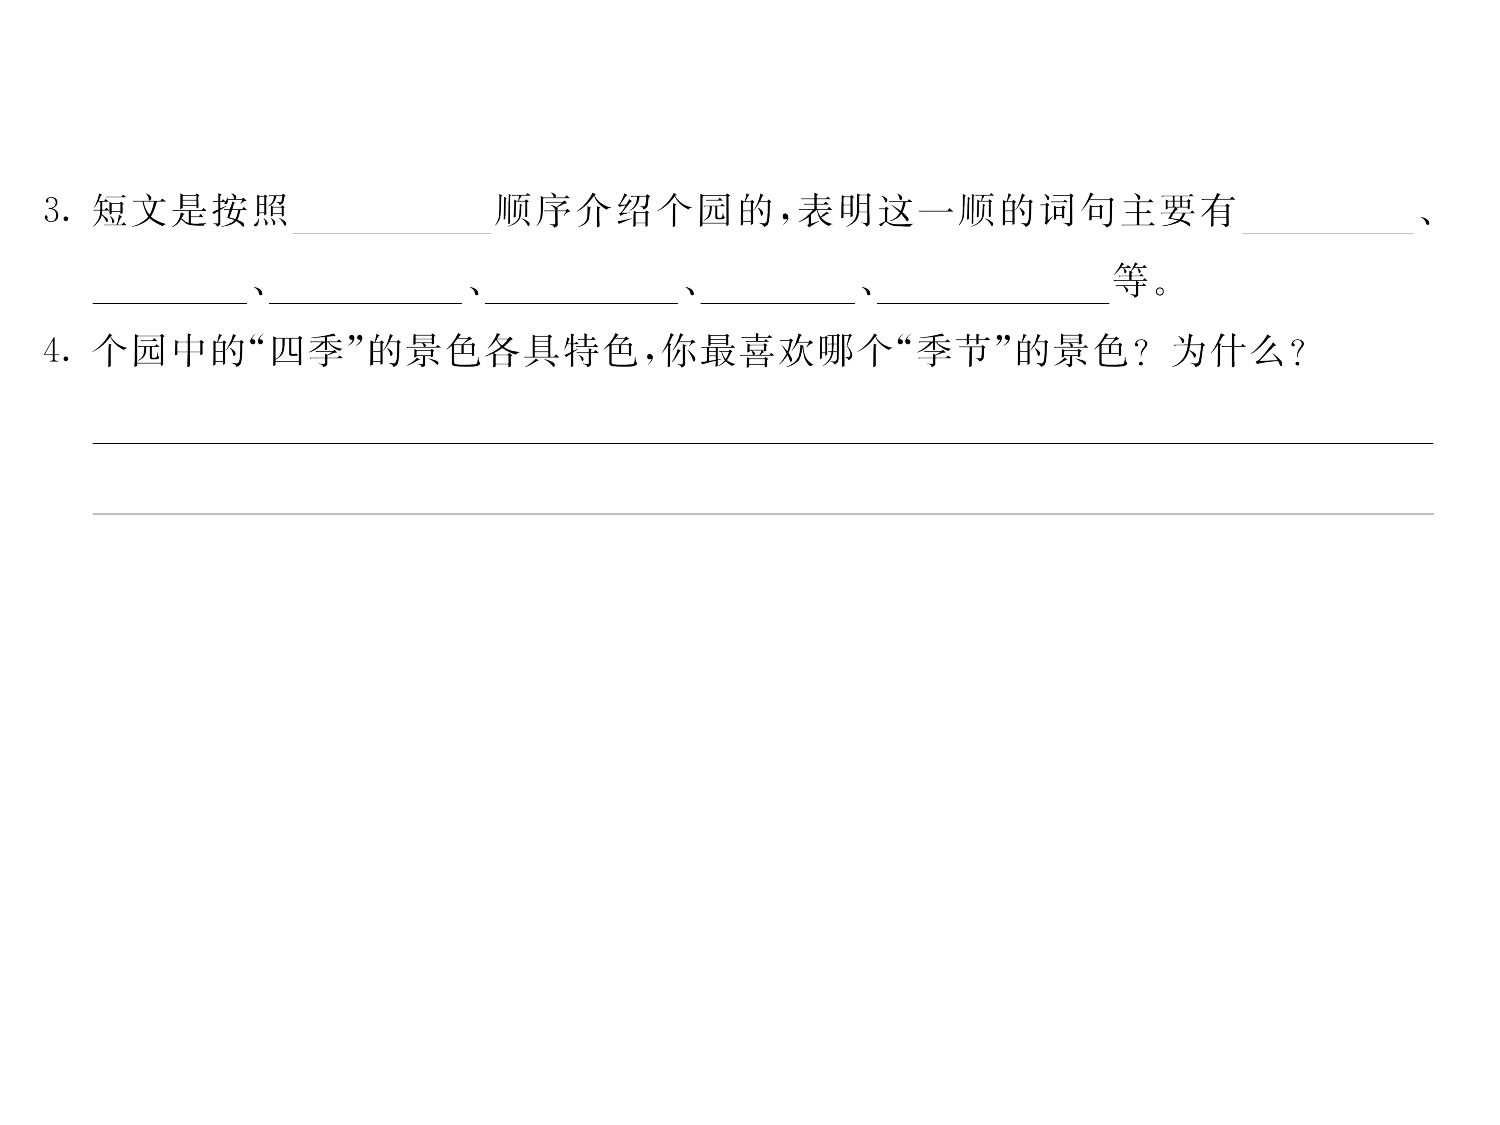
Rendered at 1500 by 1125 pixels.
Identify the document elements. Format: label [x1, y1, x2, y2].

picture [41, 177, 1459, 521]
